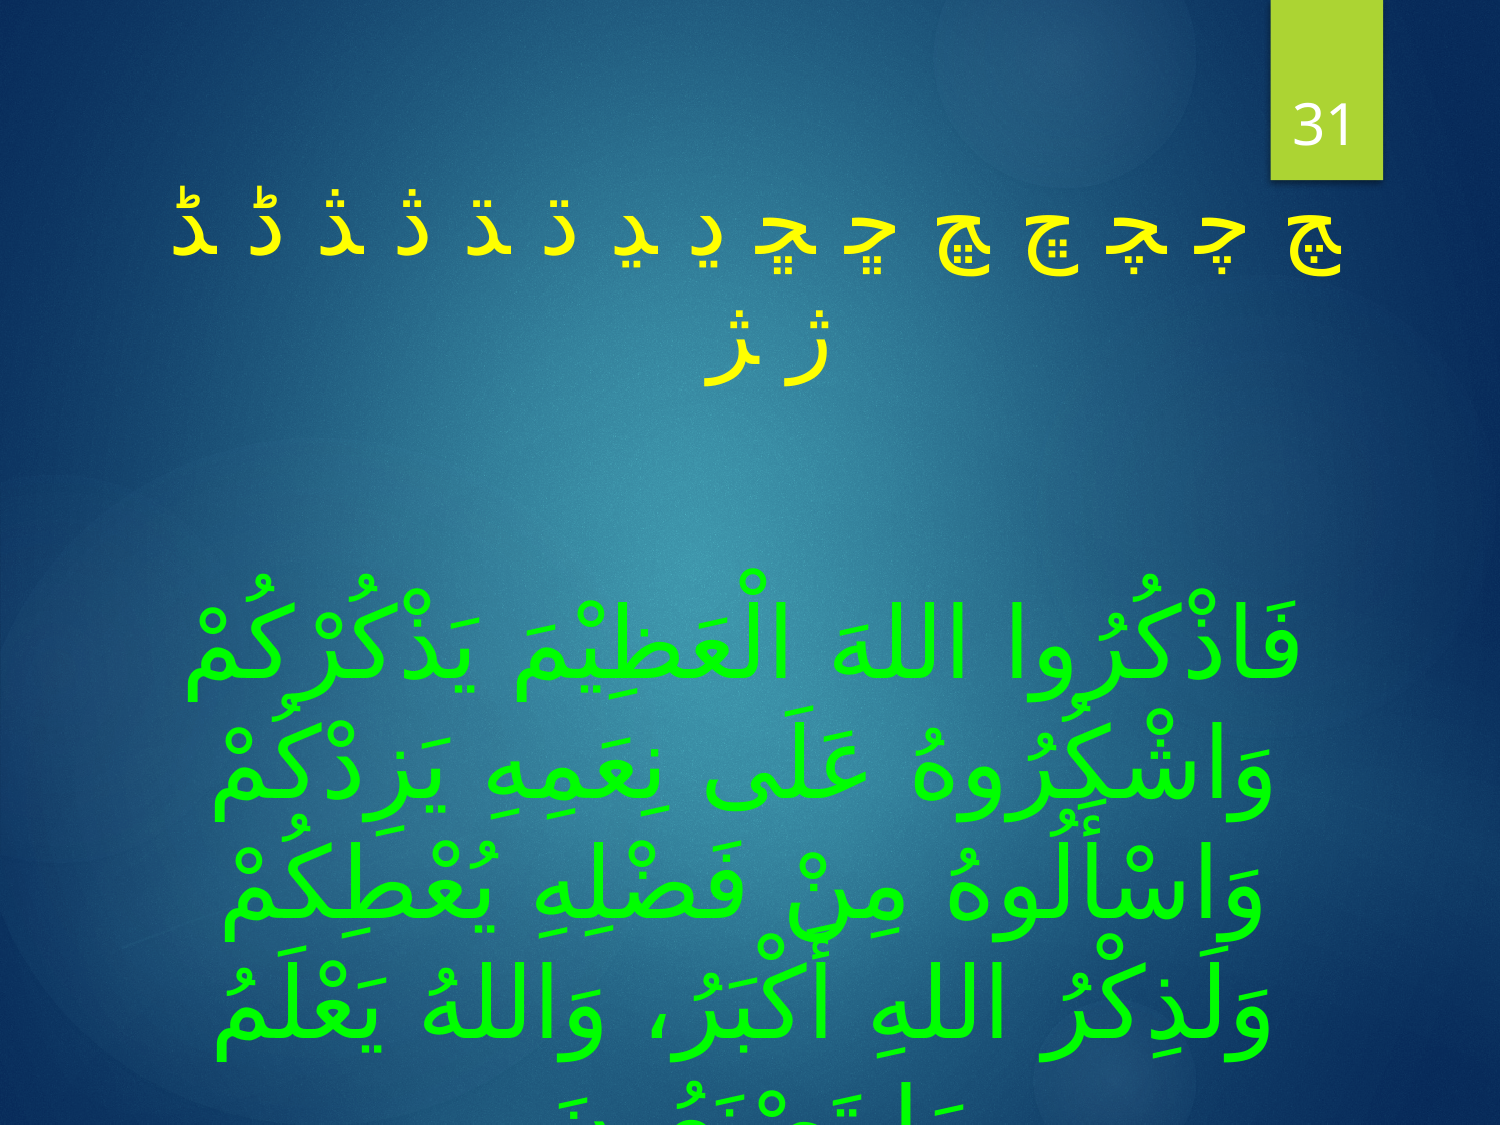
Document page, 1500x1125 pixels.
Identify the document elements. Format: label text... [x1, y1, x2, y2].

slide_number 31 [1273, 48, 1378, 175]
text_box ﭻ ﭼ ﭽ ﭾ ﭿ ﮀ ﮁ ﮂ ﮃ ﮄ ﮅ ﮆ ﮇ ﮈ ﮉ ﮊ ﮋ [150, 155, 1362, 391]
text_box فَاذْكُرُوا اللهَ الْعَظِيْمَ يَذْكُرْكُمْ وَاشْكُرُوهُ عَلَى نِعَمِهِ يَزِدْكُمْ وَاسْأَلُوهُ مِنْ فَضْلِهِ يُعْطِكُمْ وَلَذِكْرُ اللهِ أَكْبَرُ، وَاللهُ يَعْلَمُ مَا تَصْنَعُونَ. [137, 571, 1350, 1125]
